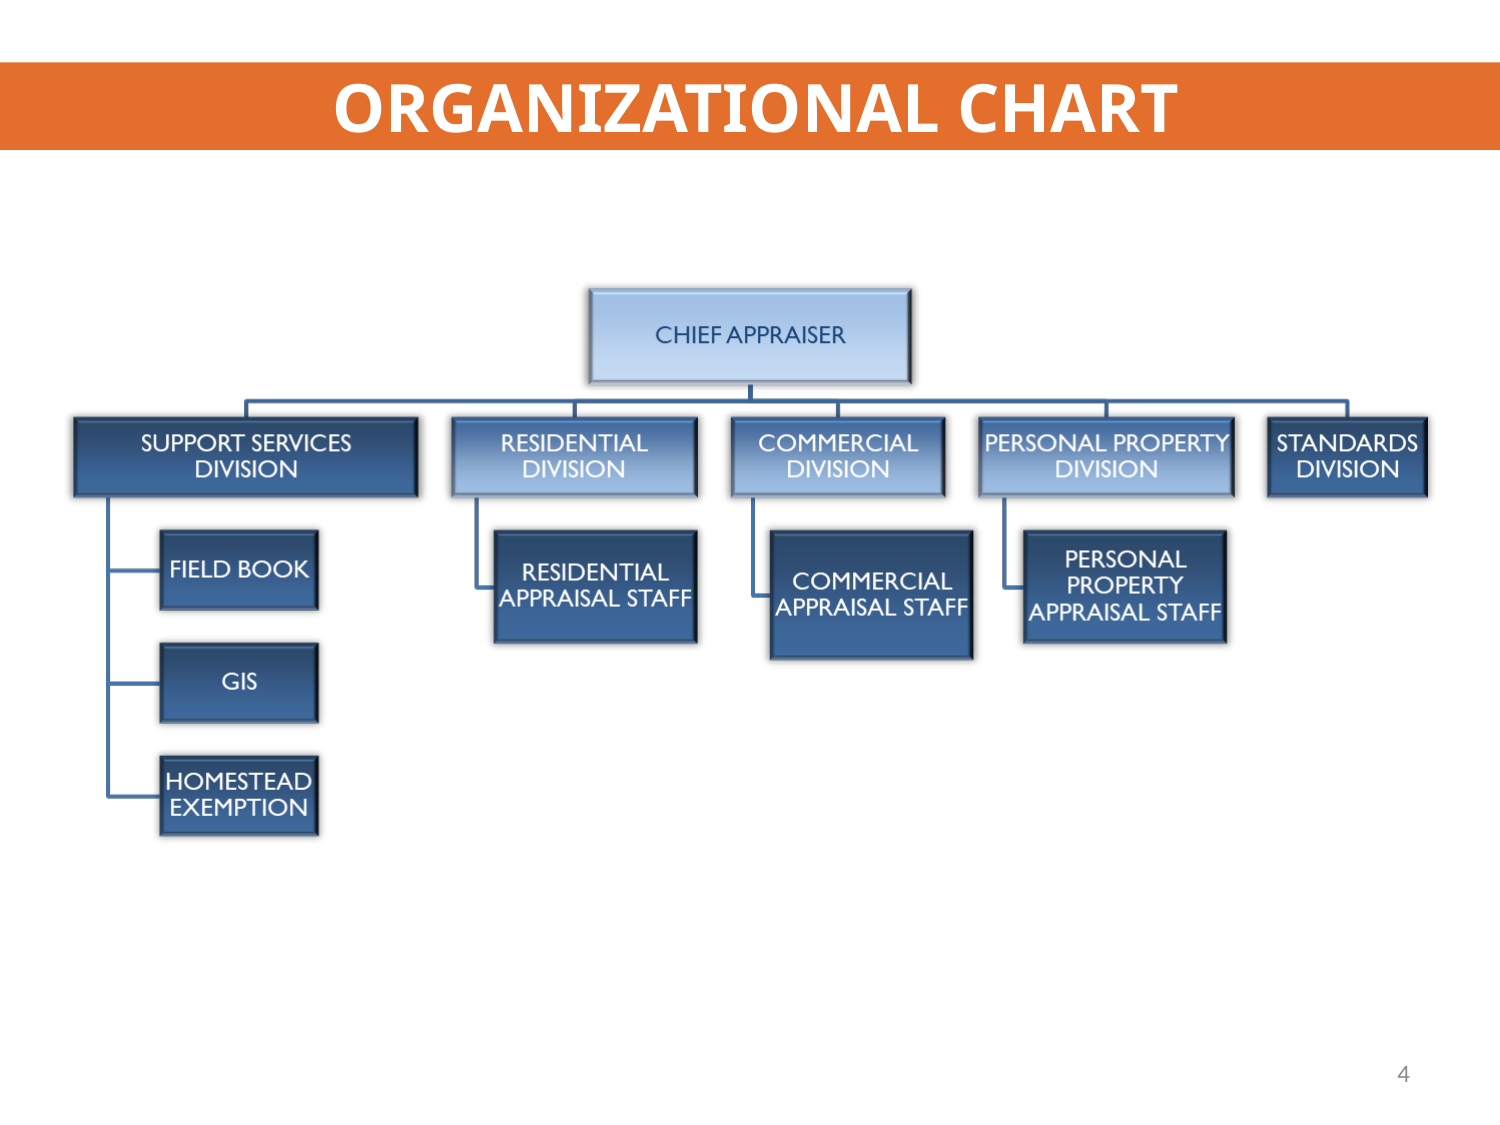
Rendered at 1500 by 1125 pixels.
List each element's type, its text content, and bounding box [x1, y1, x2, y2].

text_box ORGANIZATIONAL CHART [12, 58, 1500, 154]
text_box [0, 60, 12, 152]
picture [58, 98, 1442, 1027]
slide_number 4 [1074, 1042, 1425, 1103]
